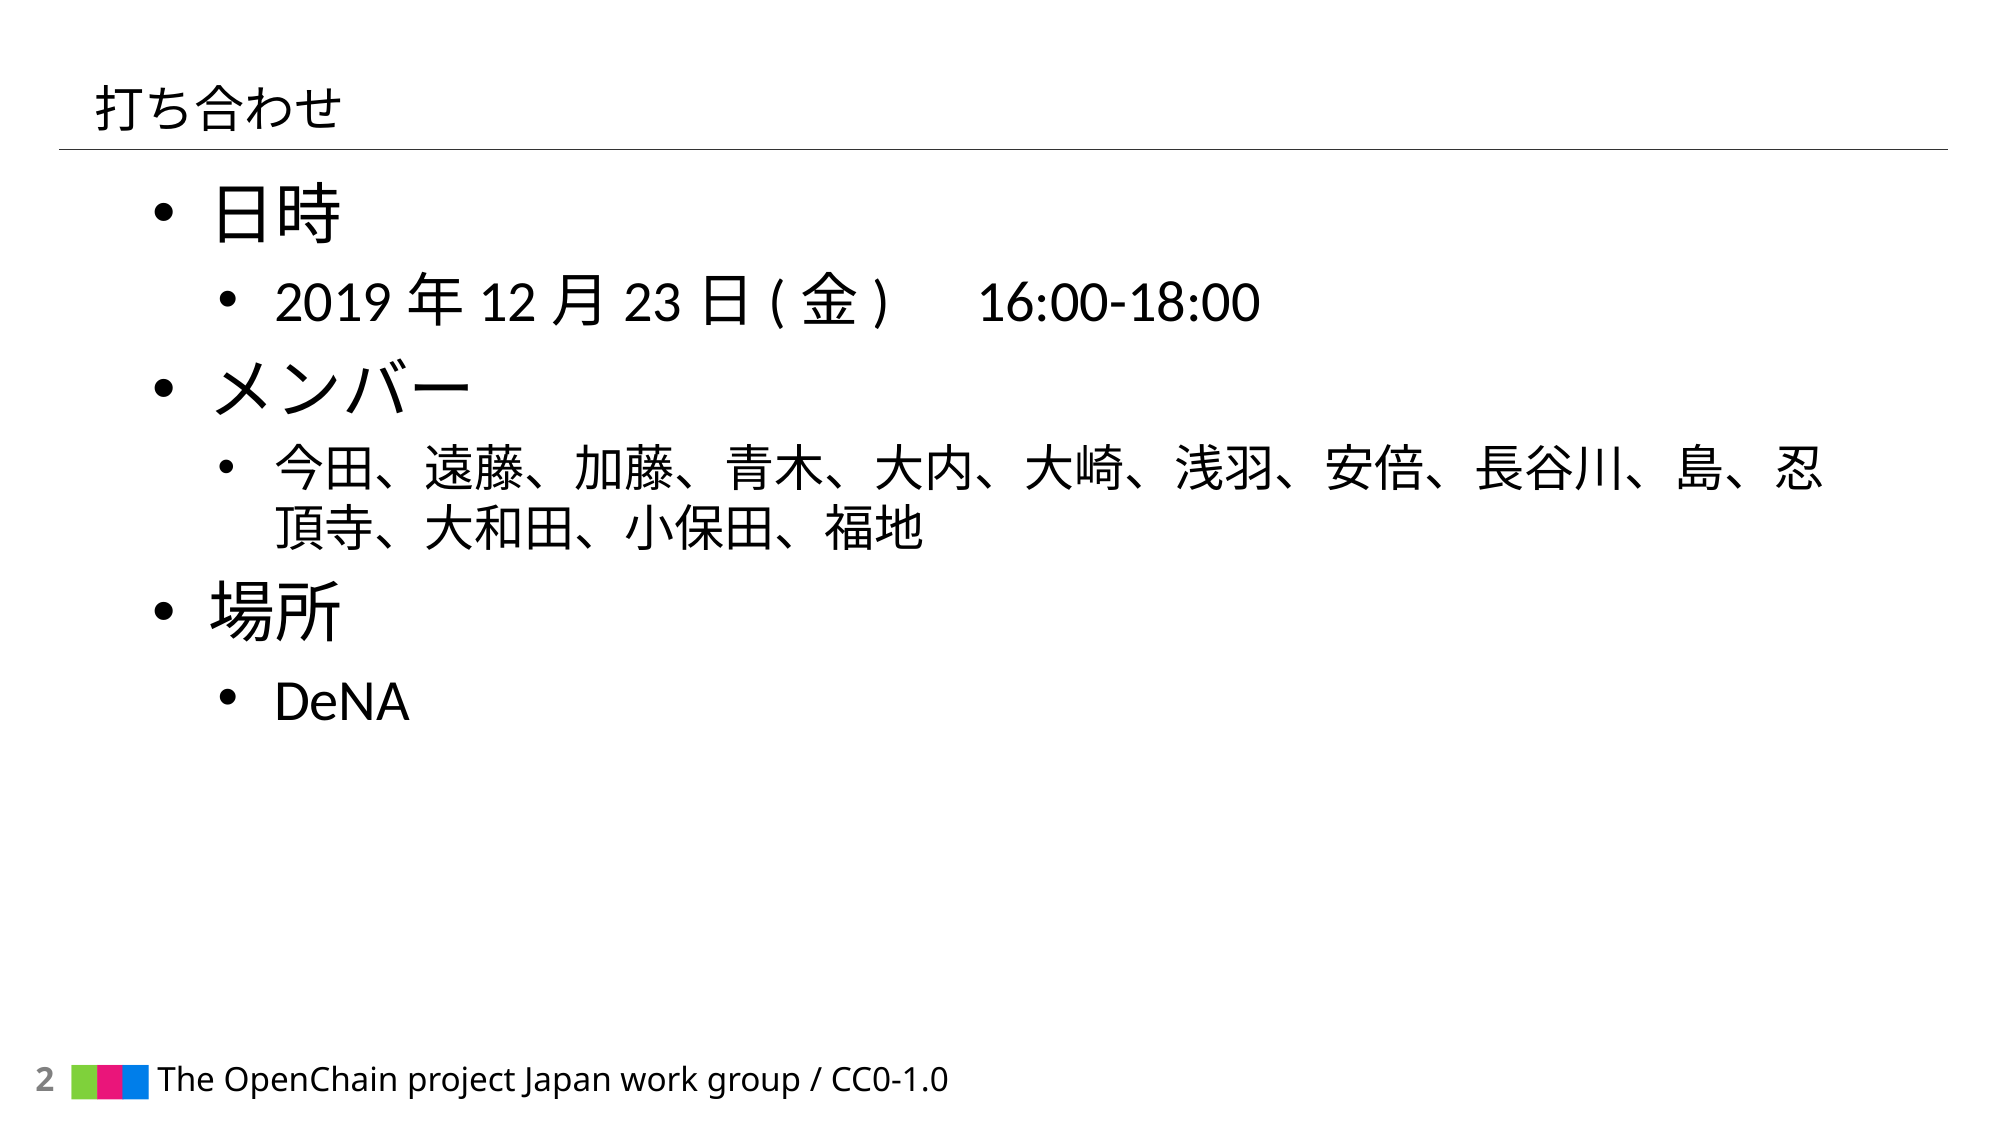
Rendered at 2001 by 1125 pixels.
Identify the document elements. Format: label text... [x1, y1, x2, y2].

text_box 日時 2019年12月23日(金) 16:00-18:00 メンバー 今田、遠藤、加藤、青木、大内、大崎、浅羽、安倍、長谷川、島、忍頂寺、大和田、小保田、福地 場所 DeNA [137, 164, 1863, 1066]
title 打ち合わせ [94, 7, 1906, 138]
